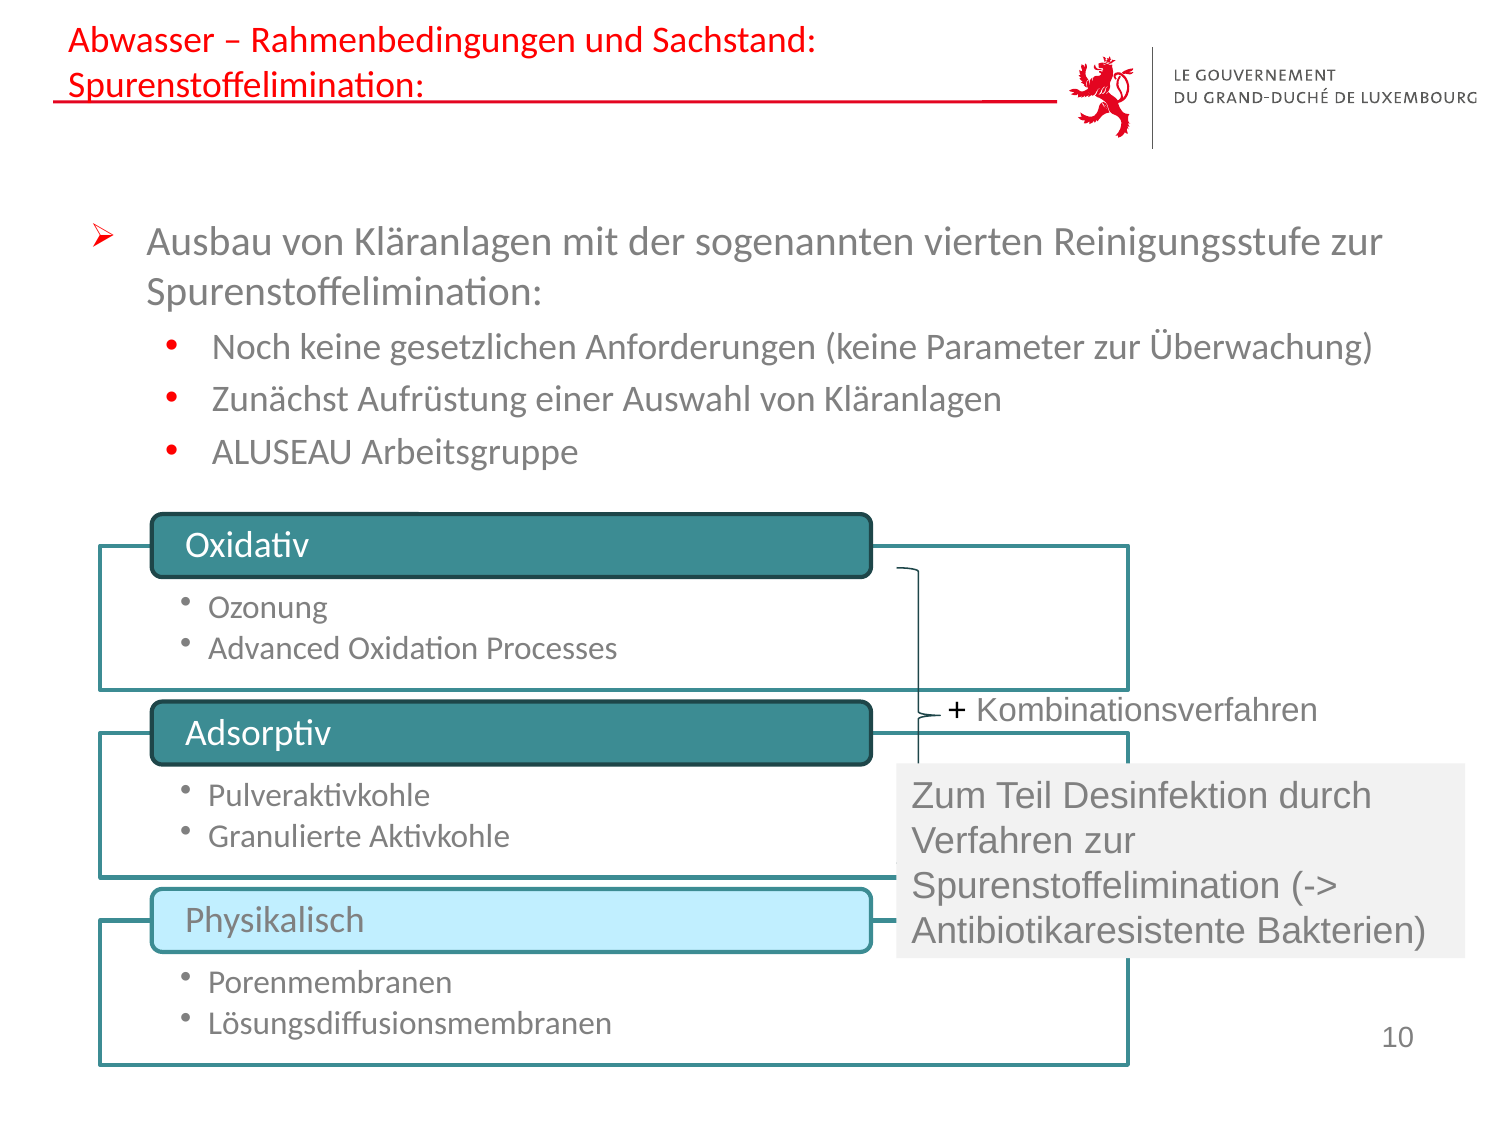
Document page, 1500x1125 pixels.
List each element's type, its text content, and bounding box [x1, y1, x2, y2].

text_box Zum Teil Desinfektion durch Verfahren zur Spurenstoffelimination (-> Antibiotikaresistente Bakterien) [1132, 763, 1466, 959]
list Ausbau von Kläranlagen mit der sogenannten vierten Reinigungsstufe zur Spurenstoffelimination: Noch keine gesetzlichen Anforderungen (keine Parameter zur Überwachung) Zunächst Aufrüstung einer Auswahl von Kläranlagen ALUSEAU Arbeitsgruppe [74, 206, 1426, 1016]
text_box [100, 508, 1129, 1071]
text_box + Kombinationsverfahren [1132, 680, 1425, 736]
slide_number 10 [1316, 1010, 1430, 1107]
title Abwasser – Rahmenbedingungen und Sachstand: Spurenstoffelimination: [52, 18, 1070, 103]
